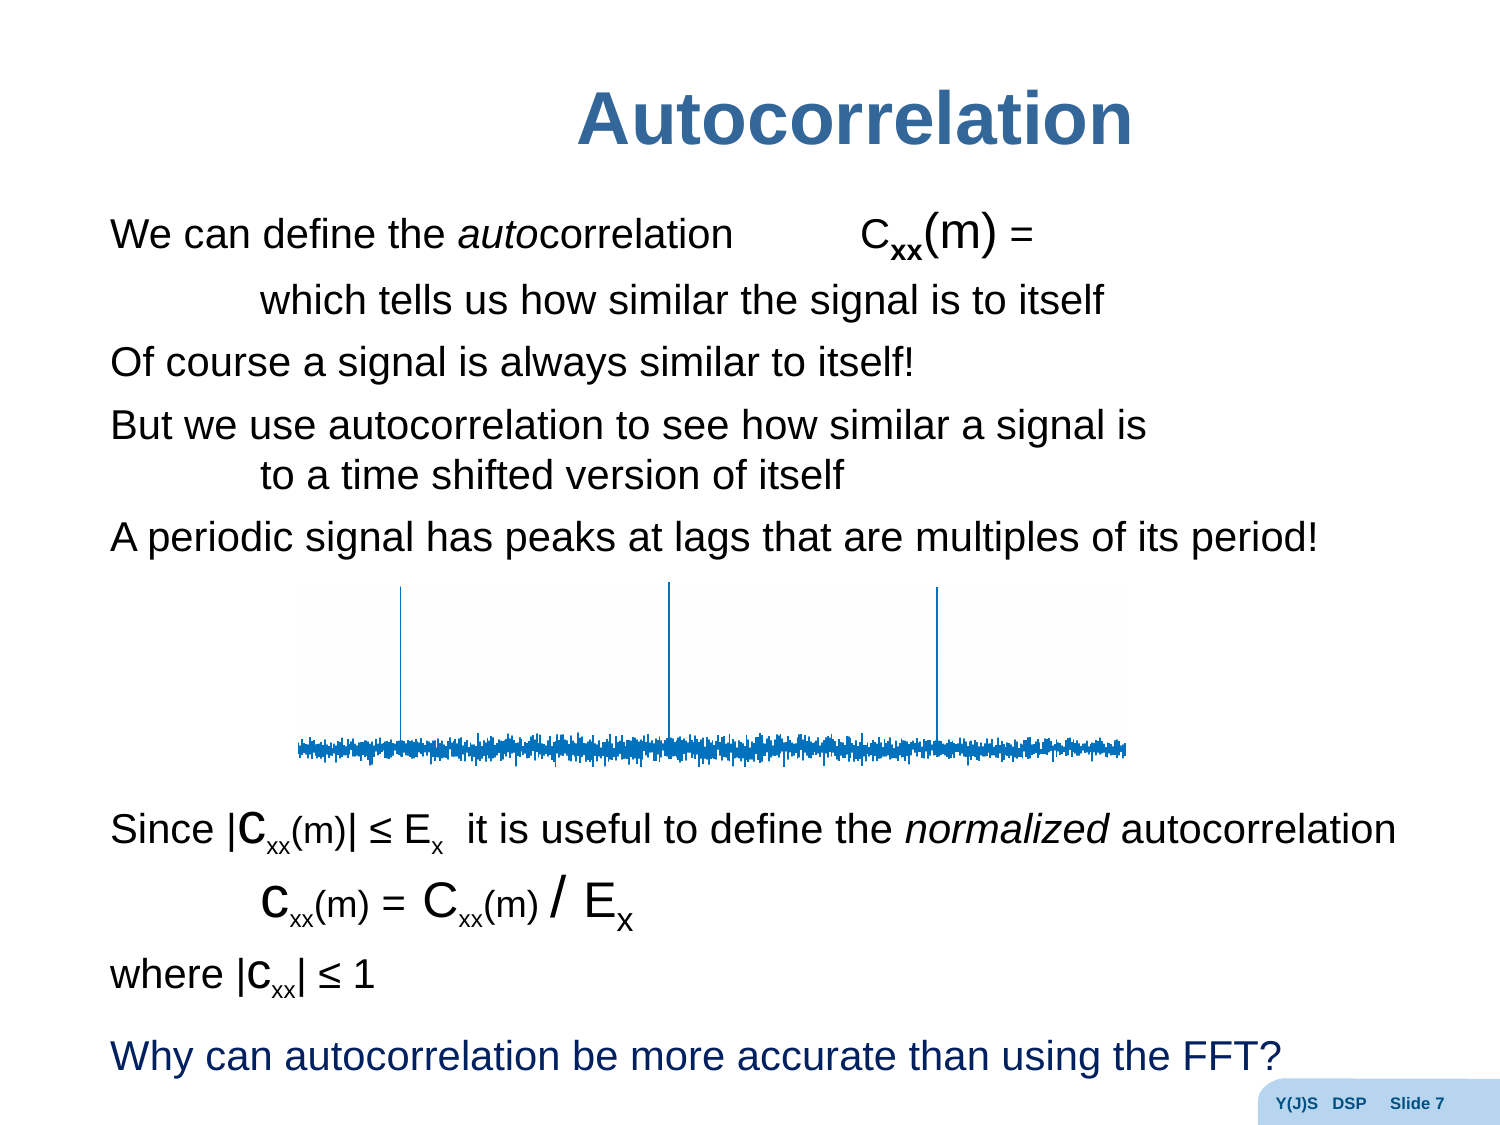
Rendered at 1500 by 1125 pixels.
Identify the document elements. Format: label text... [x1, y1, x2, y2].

title Autocorrelation [317, 26, 1416, 215]
picture [298, 582, 1126, 768]
slide_number Y(J)S DSP Slide 7 [1260, 1085, 1500, 1125]
